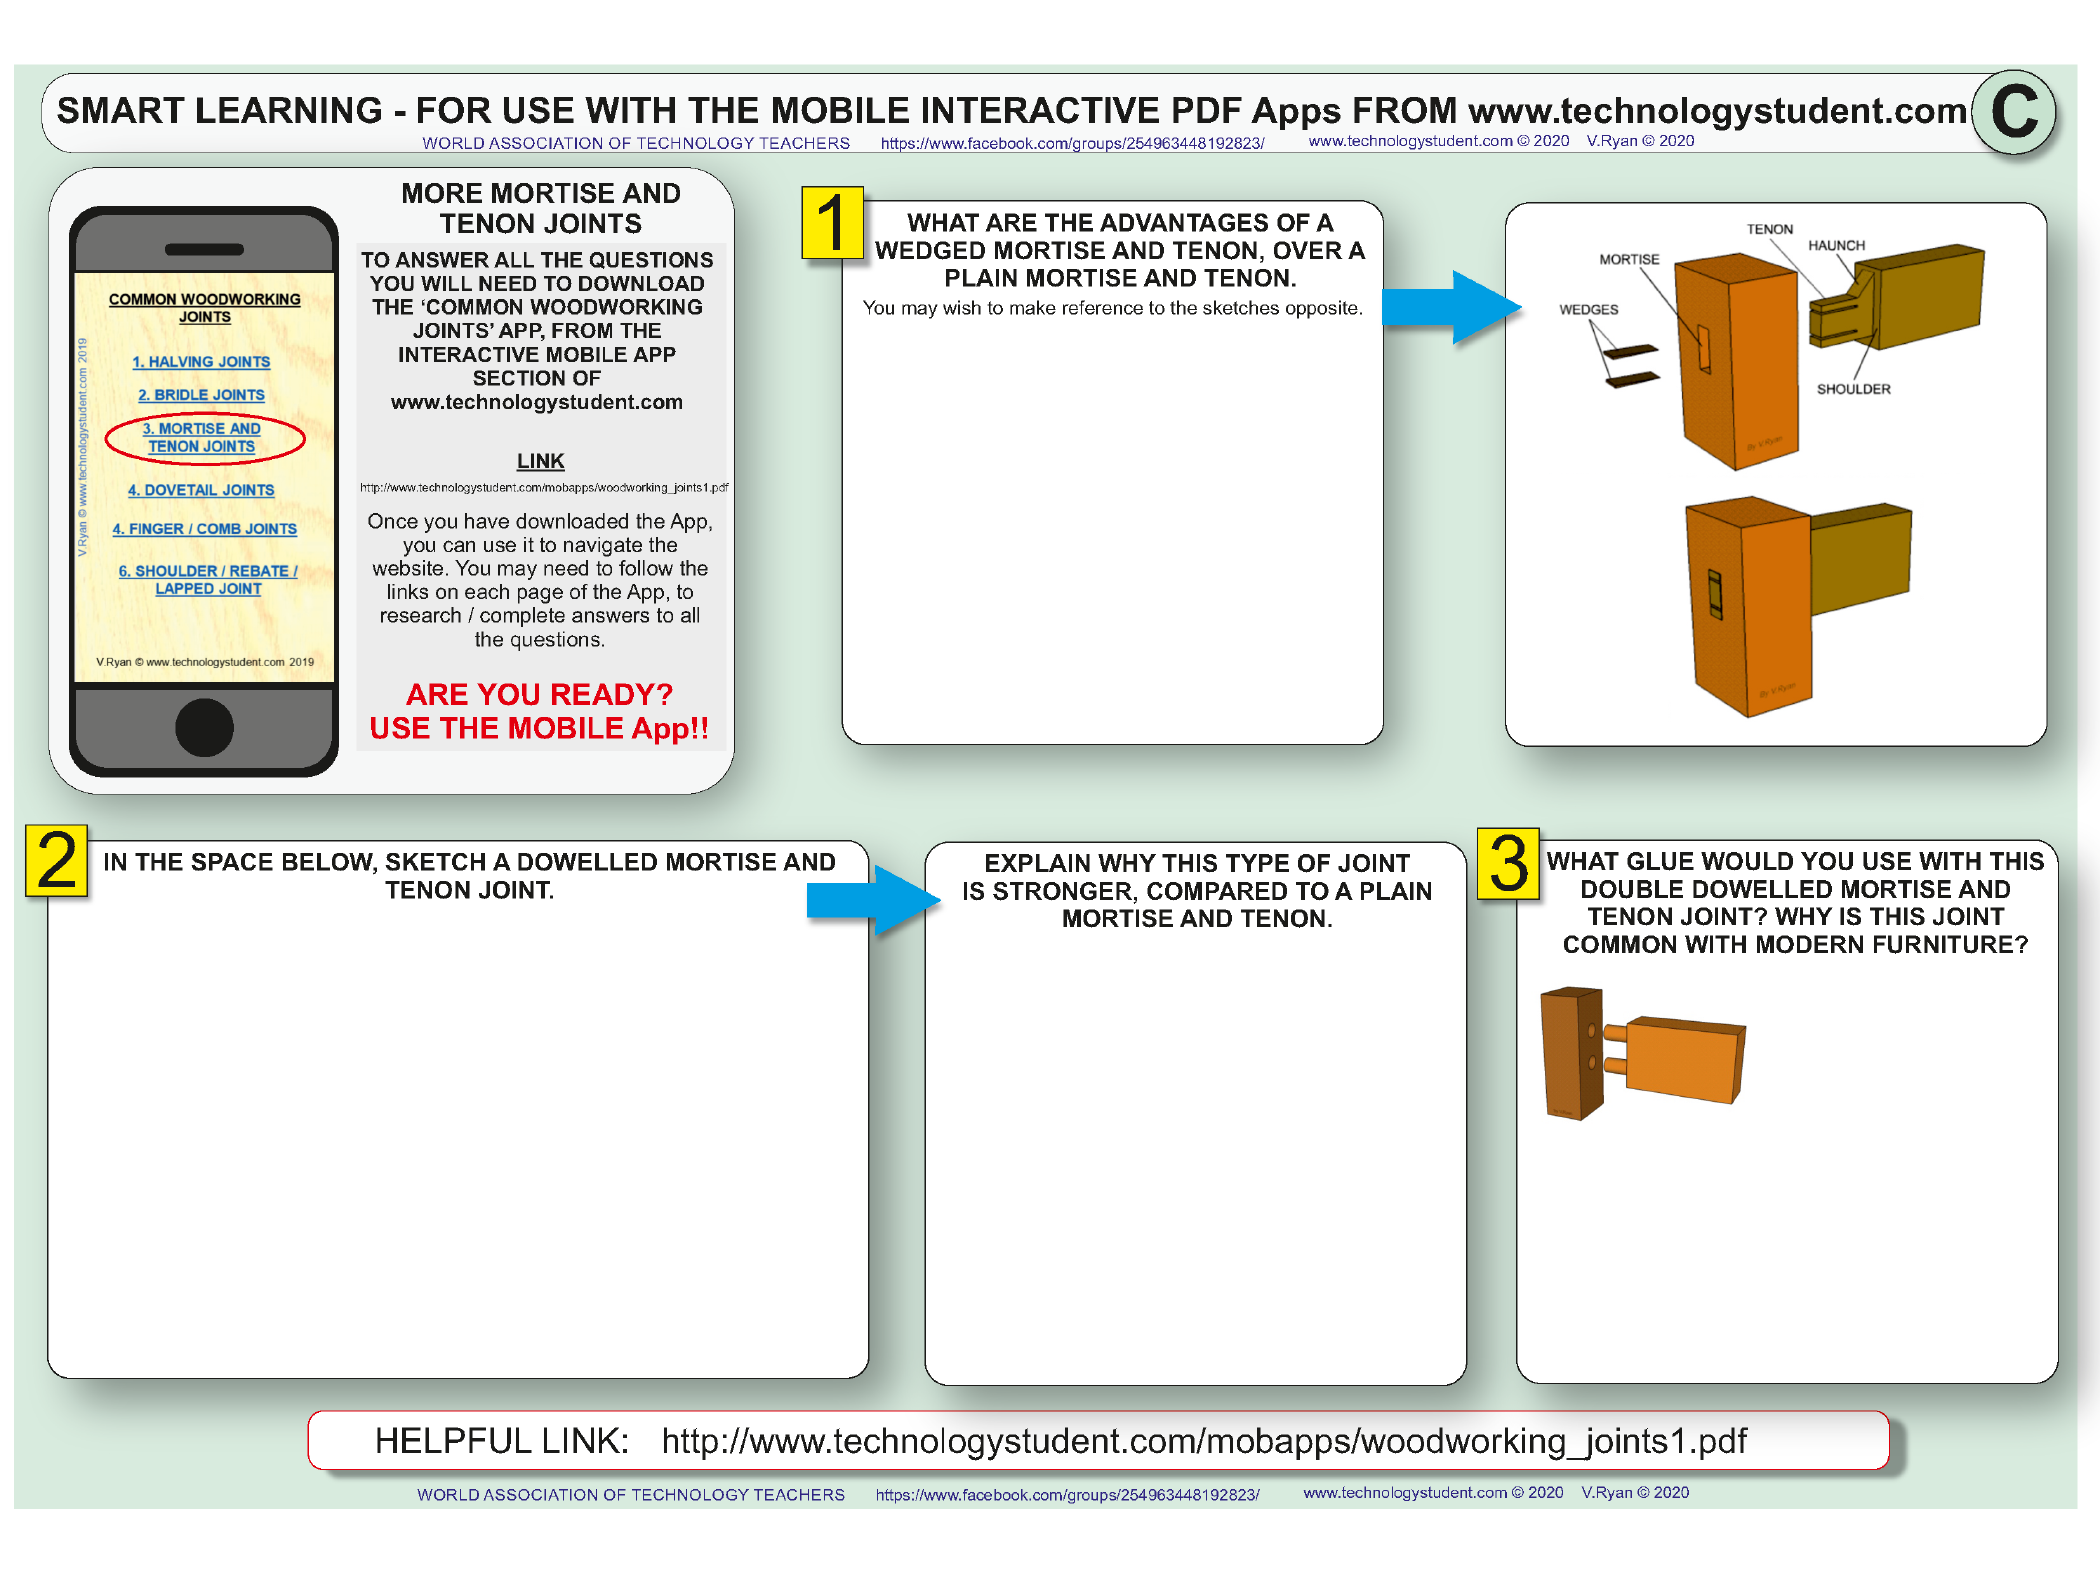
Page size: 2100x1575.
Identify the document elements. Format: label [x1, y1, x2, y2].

text_box [0, 44, 2100, 1530]
